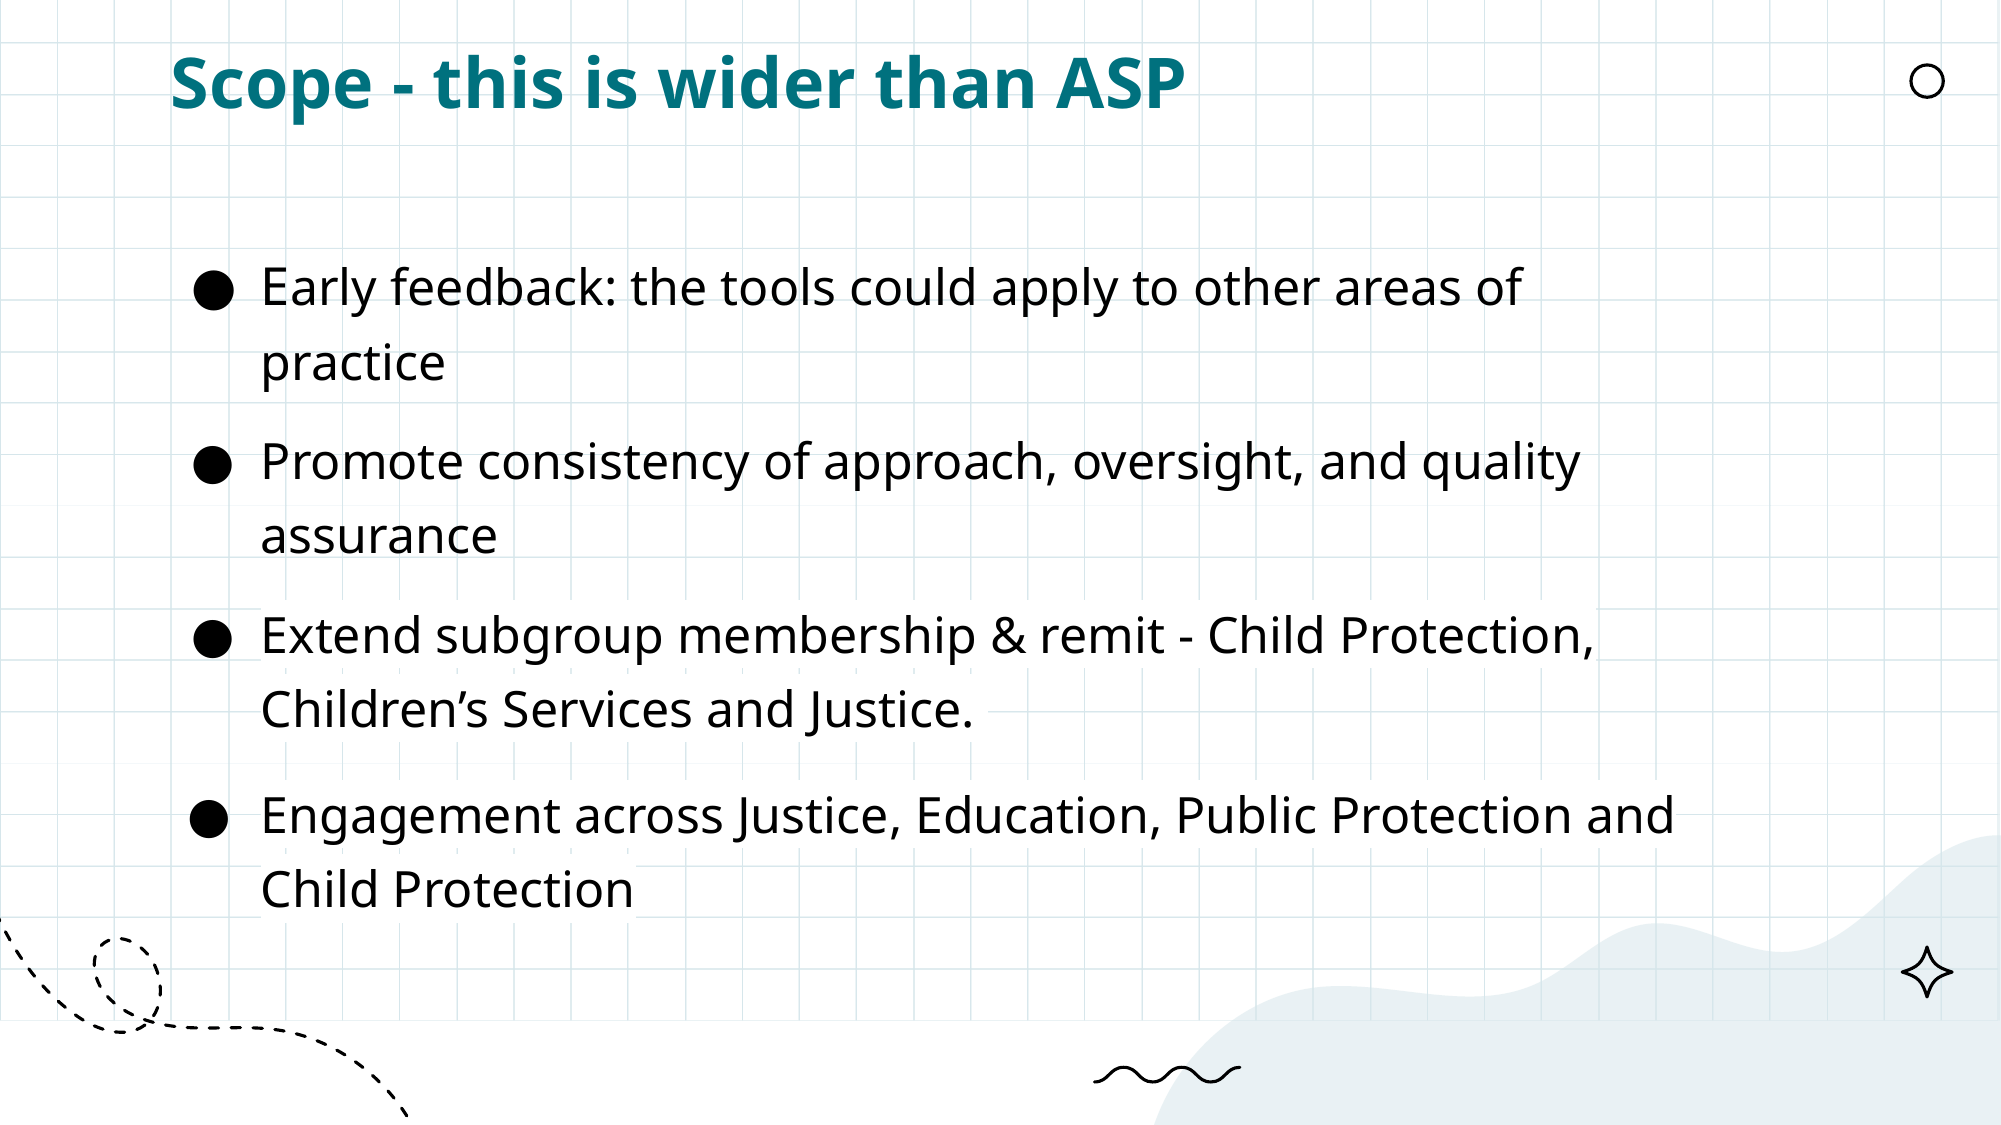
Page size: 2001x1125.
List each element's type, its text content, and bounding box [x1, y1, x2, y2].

picture [0, 0, 2000, 1021]
text_box Scope - this is wider than ASP Early feedback: the tools could apply to other areas of practice Promote consistency of approach, oversight, and quality assurance Extend subgroup membership & remit - Child Protection, Children’s Services and Justice. Engagement across Justice, Education, Public Protection and Child Protection [152, 20, 1801, 1043]
